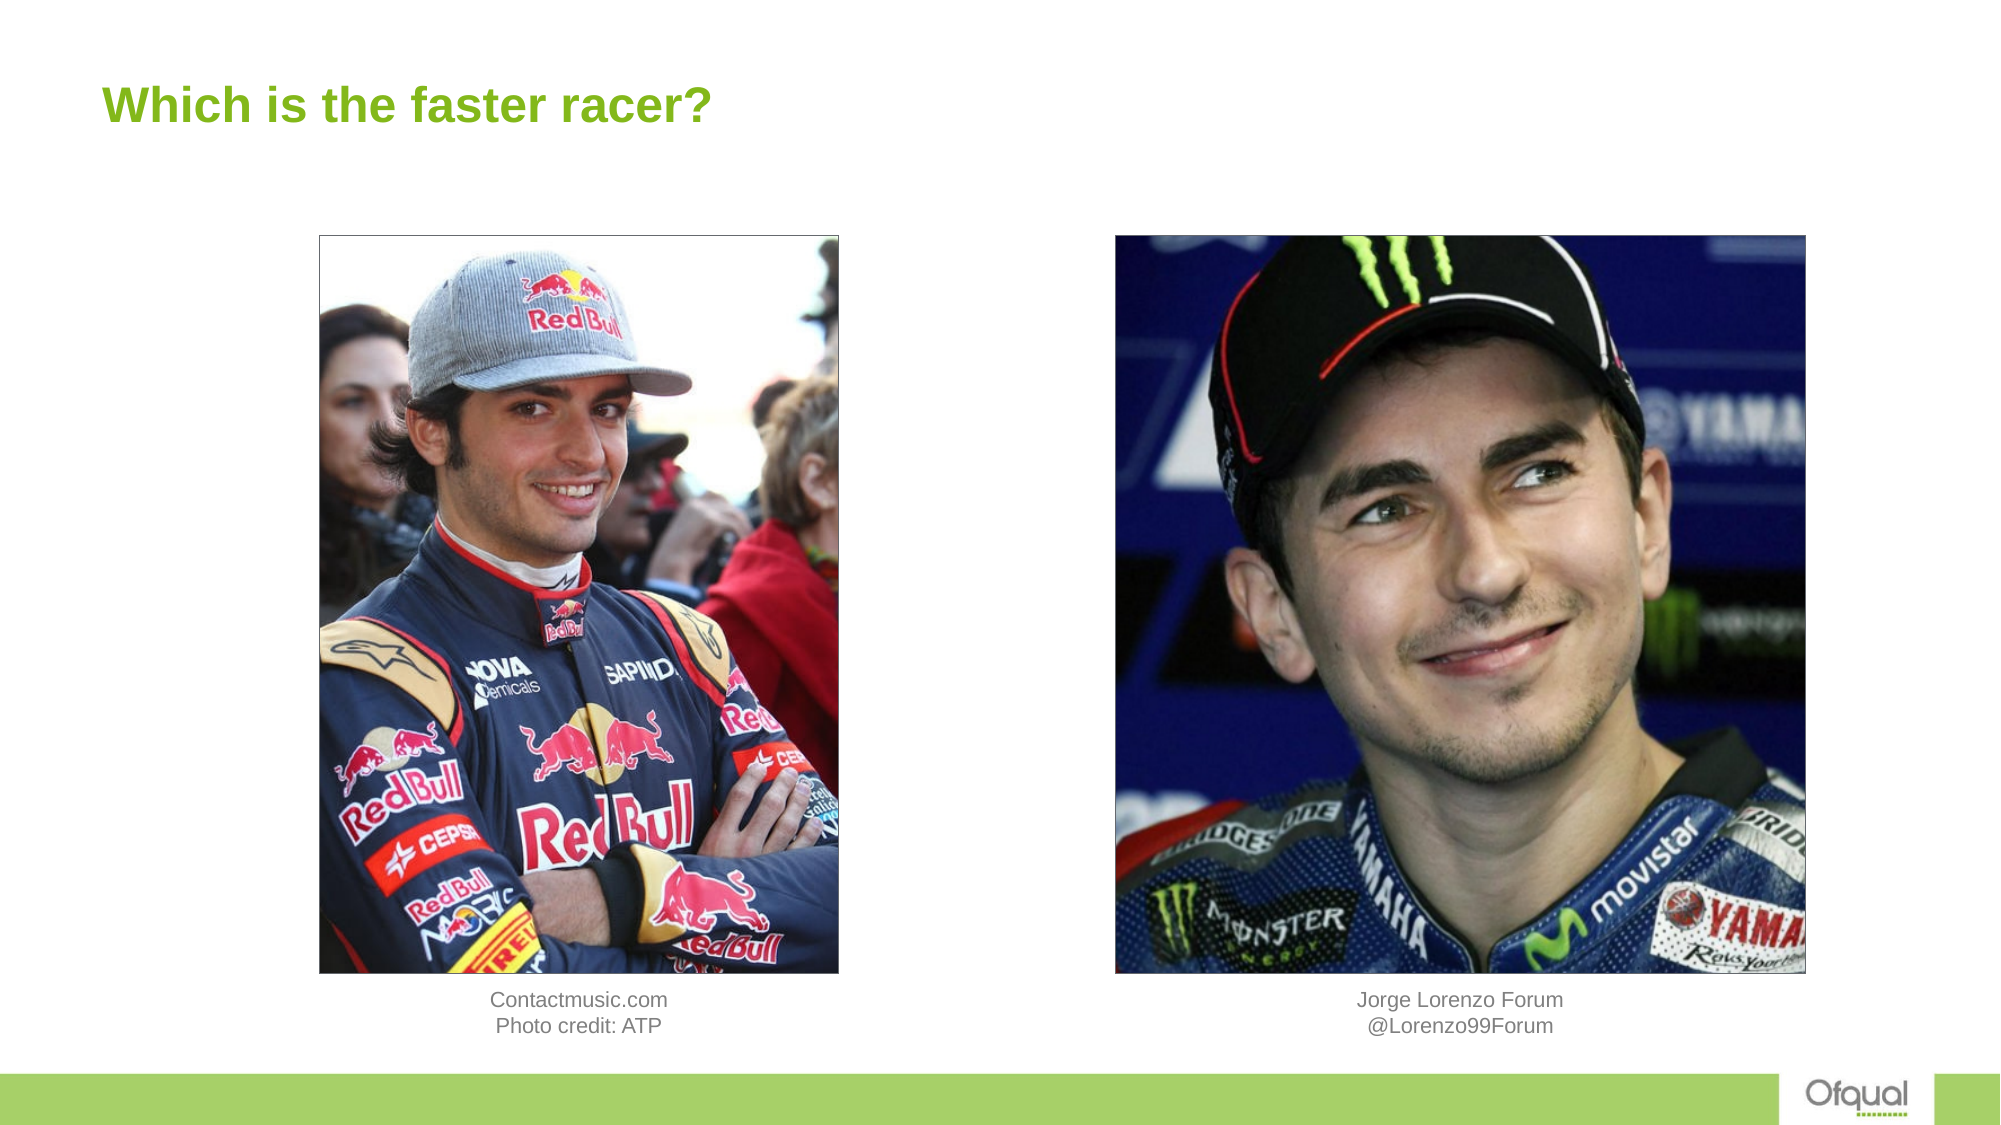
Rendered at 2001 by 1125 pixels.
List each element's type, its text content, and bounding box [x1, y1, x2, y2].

picture [0, 0, 2000, 1125]
text_box Contactmusic.com Photo credit: ATP [472, 983, 687, 1046]
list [1115, 235, 1806, 975]
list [319, 235, 839, 975]
text_box Jorge Lorenzo Forum ‏@Lorenzo99Forum [1330, 983, 1591, 1046]
title Which is the faster racer? [102, 66, 1491, 161]
